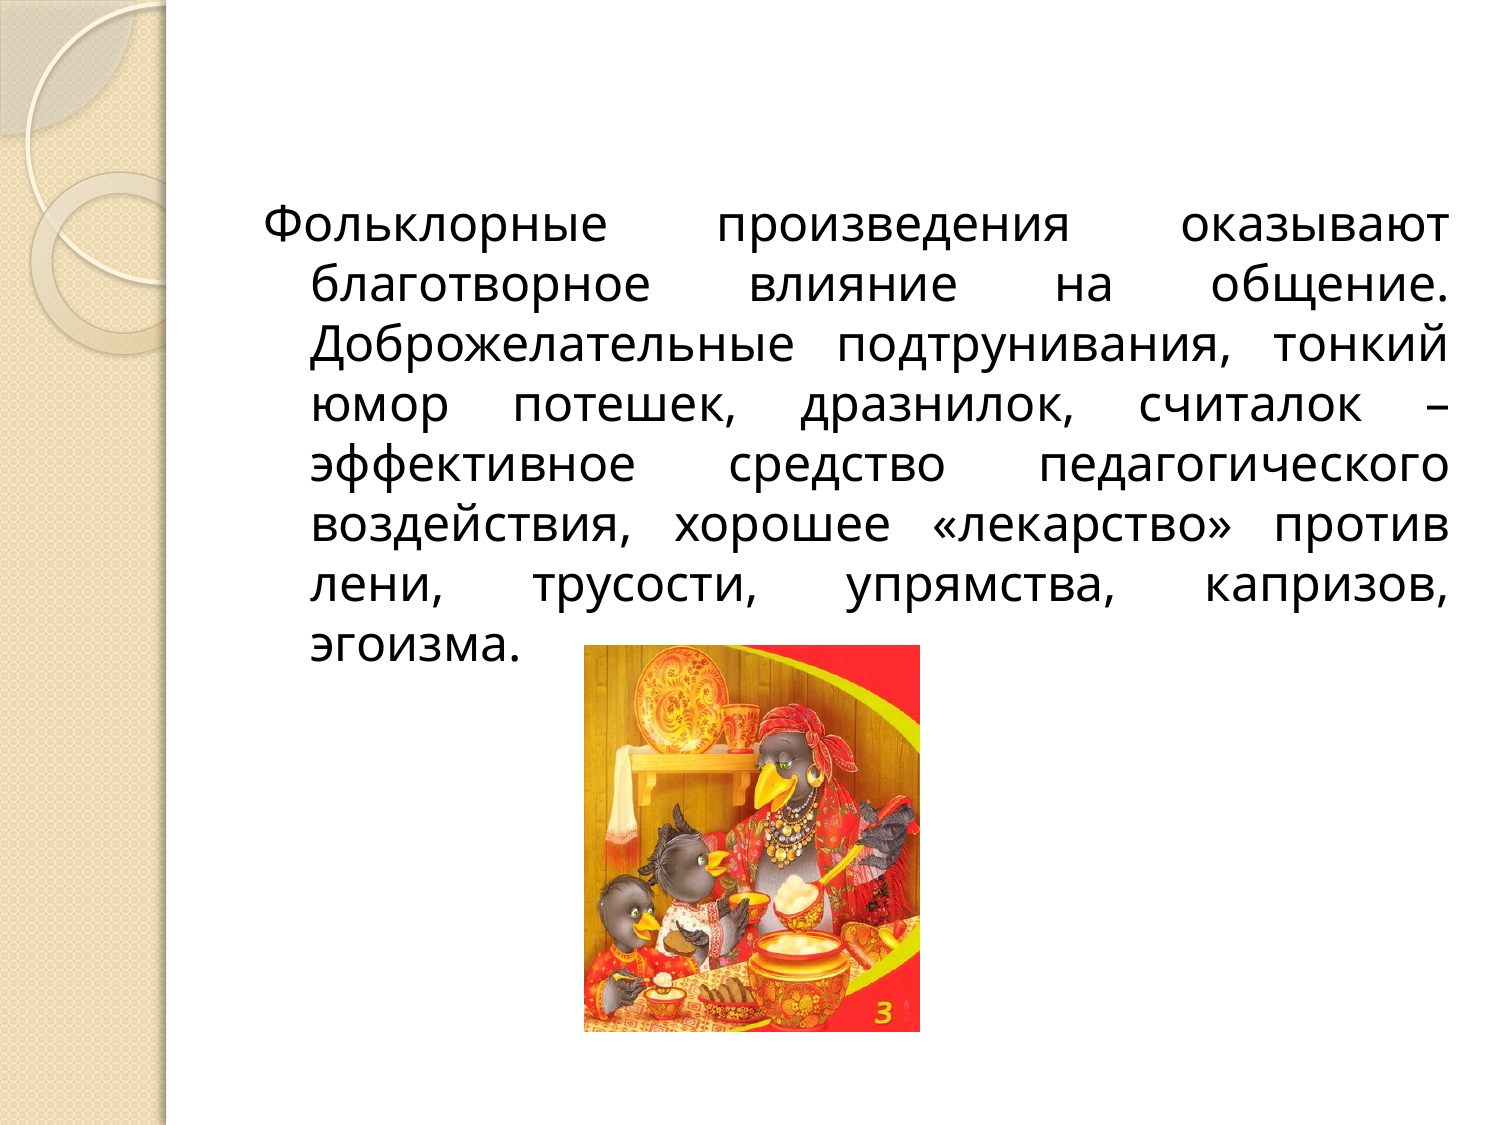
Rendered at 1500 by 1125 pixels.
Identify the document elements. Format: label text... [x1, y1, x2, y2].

picture [584, 644, 921, 1032]
list Фольклорные произведения оказывают благотворное влияние на общение. Доброжелательные подтрунивания, тонкий юмор потешек, дразнилок, считалок – эффективное средство педагогического воздействия, хорошее «лекарство» против лени, трусости, упрямства, капризов, эгоизма. [235, 184, 1466, 1025]
